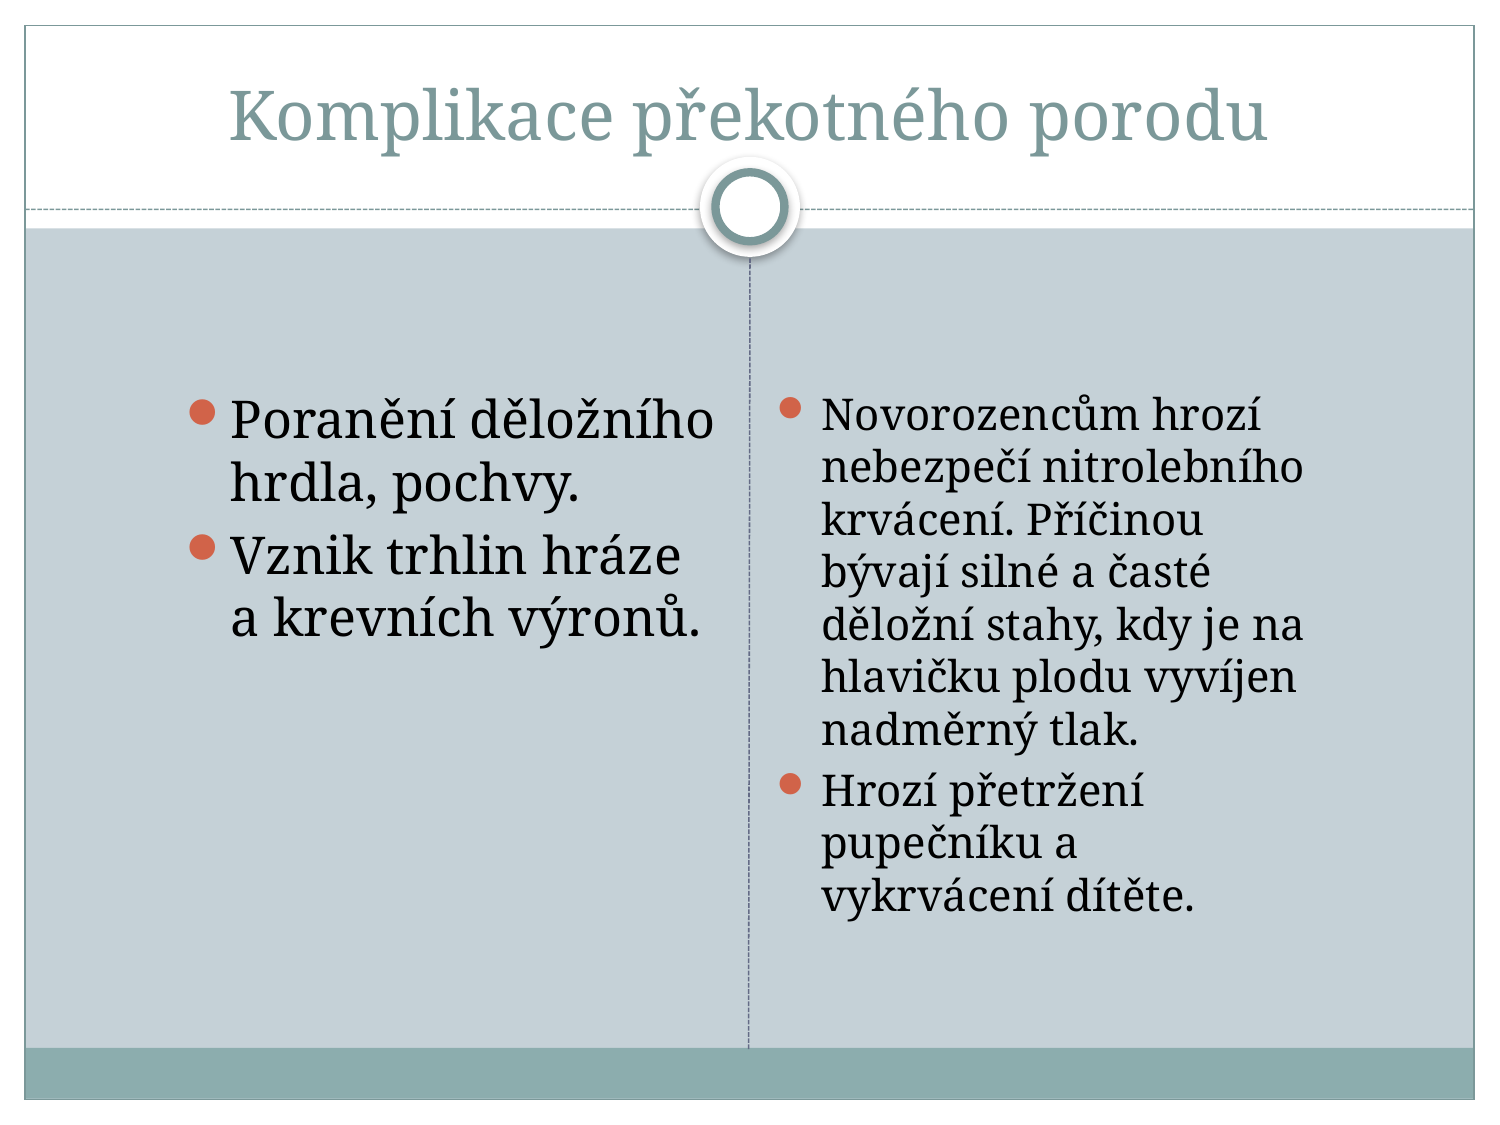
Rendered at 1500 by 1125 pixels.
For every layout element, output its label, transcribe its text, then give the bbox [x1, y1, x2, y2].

list Poranění děložního hrdla, pochvy. Vznik trhlin hráze a krevních výronů. [171, 379, 732, 953]
title Komplikace překotného porodu [49, 37, 1450, 162]
list Novorozencům hrozí nebezpečí nitrolebního krvácení. Příčinou bývají silné a časté děložní stahy, kdy je na hlavičku plodu vyvíjen nadměrný tlak. Hrozí přetržení pupečníku a vykrvácení dítěte. [761, 379, 1323, 953]
